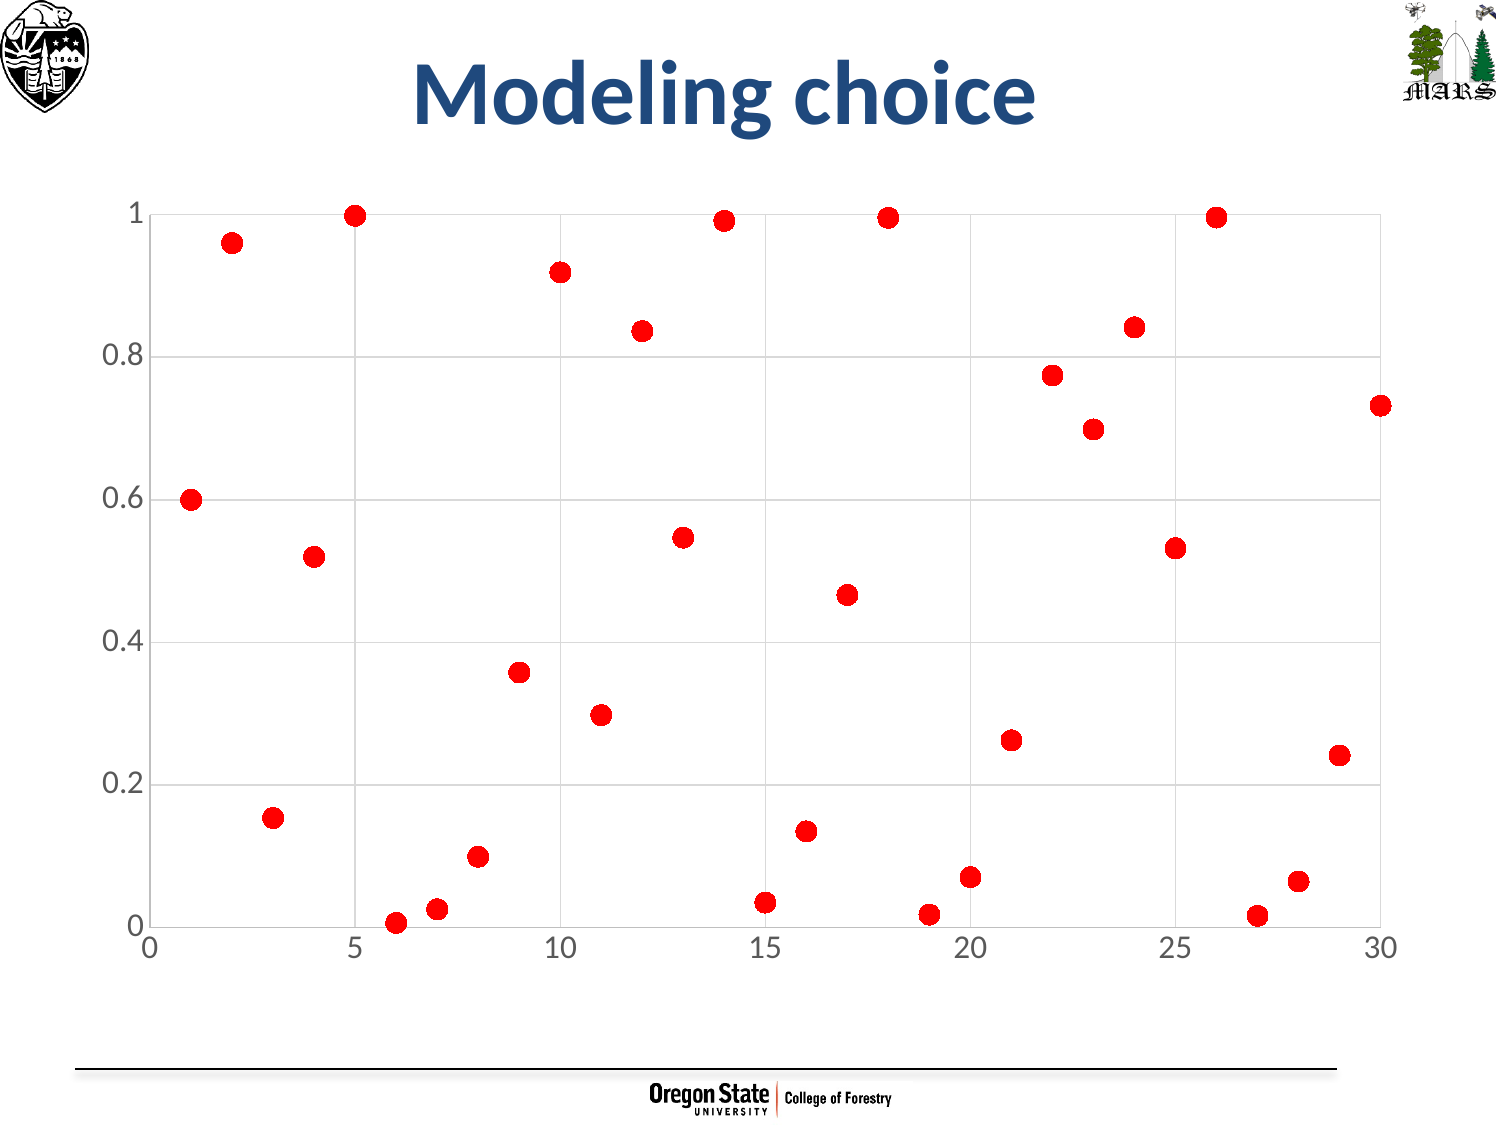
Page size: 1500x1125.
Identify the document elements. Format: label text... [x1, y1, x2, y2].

picture [1403, 1, 1496, 101]
picture [0, 0, 89, 113]
picture [650, 1081, 913, 1125]
title Modeling choice [99, 24, 1350, 150]
chart [74, 182, 1426, 983]
